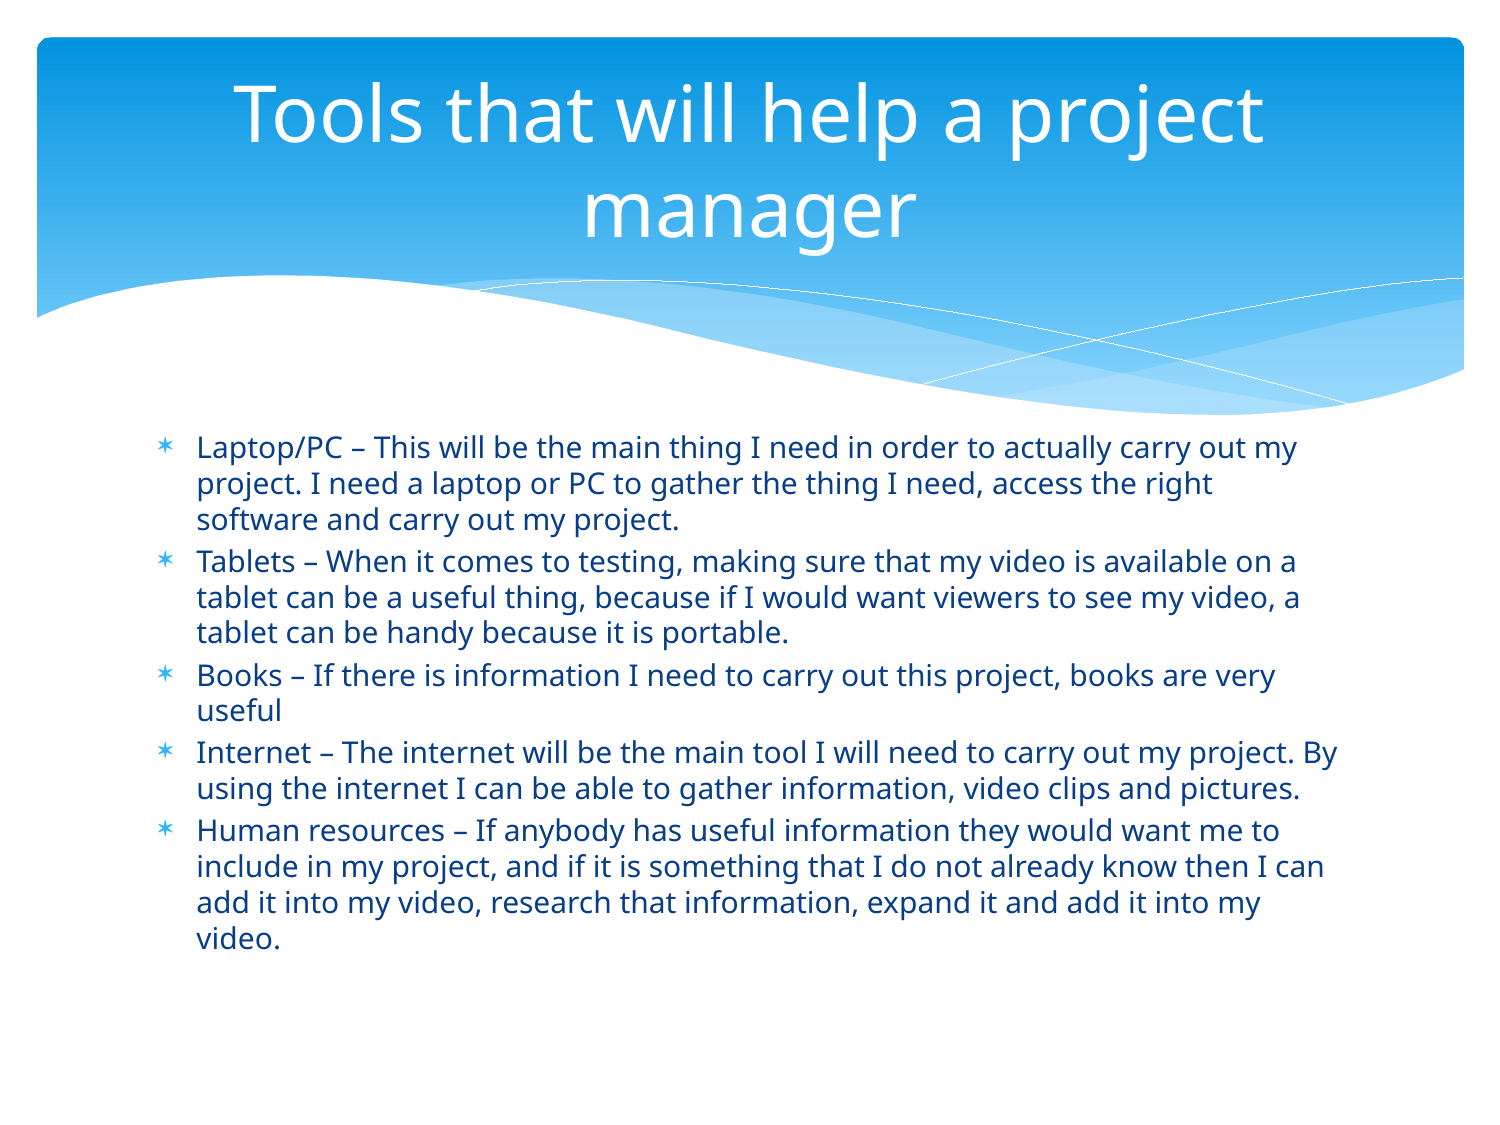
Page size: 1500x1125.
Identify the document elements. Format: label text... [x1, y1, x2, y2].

title Tools that will help a project manager [75, 55, 1425, 261]
list Laptop/PC – This will be the main thing I need in order to actually carry out my project. I need a laptop or PC to gather the thing I need, access the right software and carry out my project. Tablets – When it comes to testing, making sure that my video is available on a tablet can be a useful thing, because if I would want viewers to see my video, a tablet can be handy because it is portable. Books – If there is information I need to carry out this project, books are very useful Internet – The internet will be the main tool I will need to carry out my project. By using the internet I can be able to gather information, video clips and pictures. Human resources – If anybody has useful information they would want me to include in my project, and if it is something that I do not already know then I can add it into my video, research that information, expand it and add it into my video. [143, 420, 1359, 1005]
